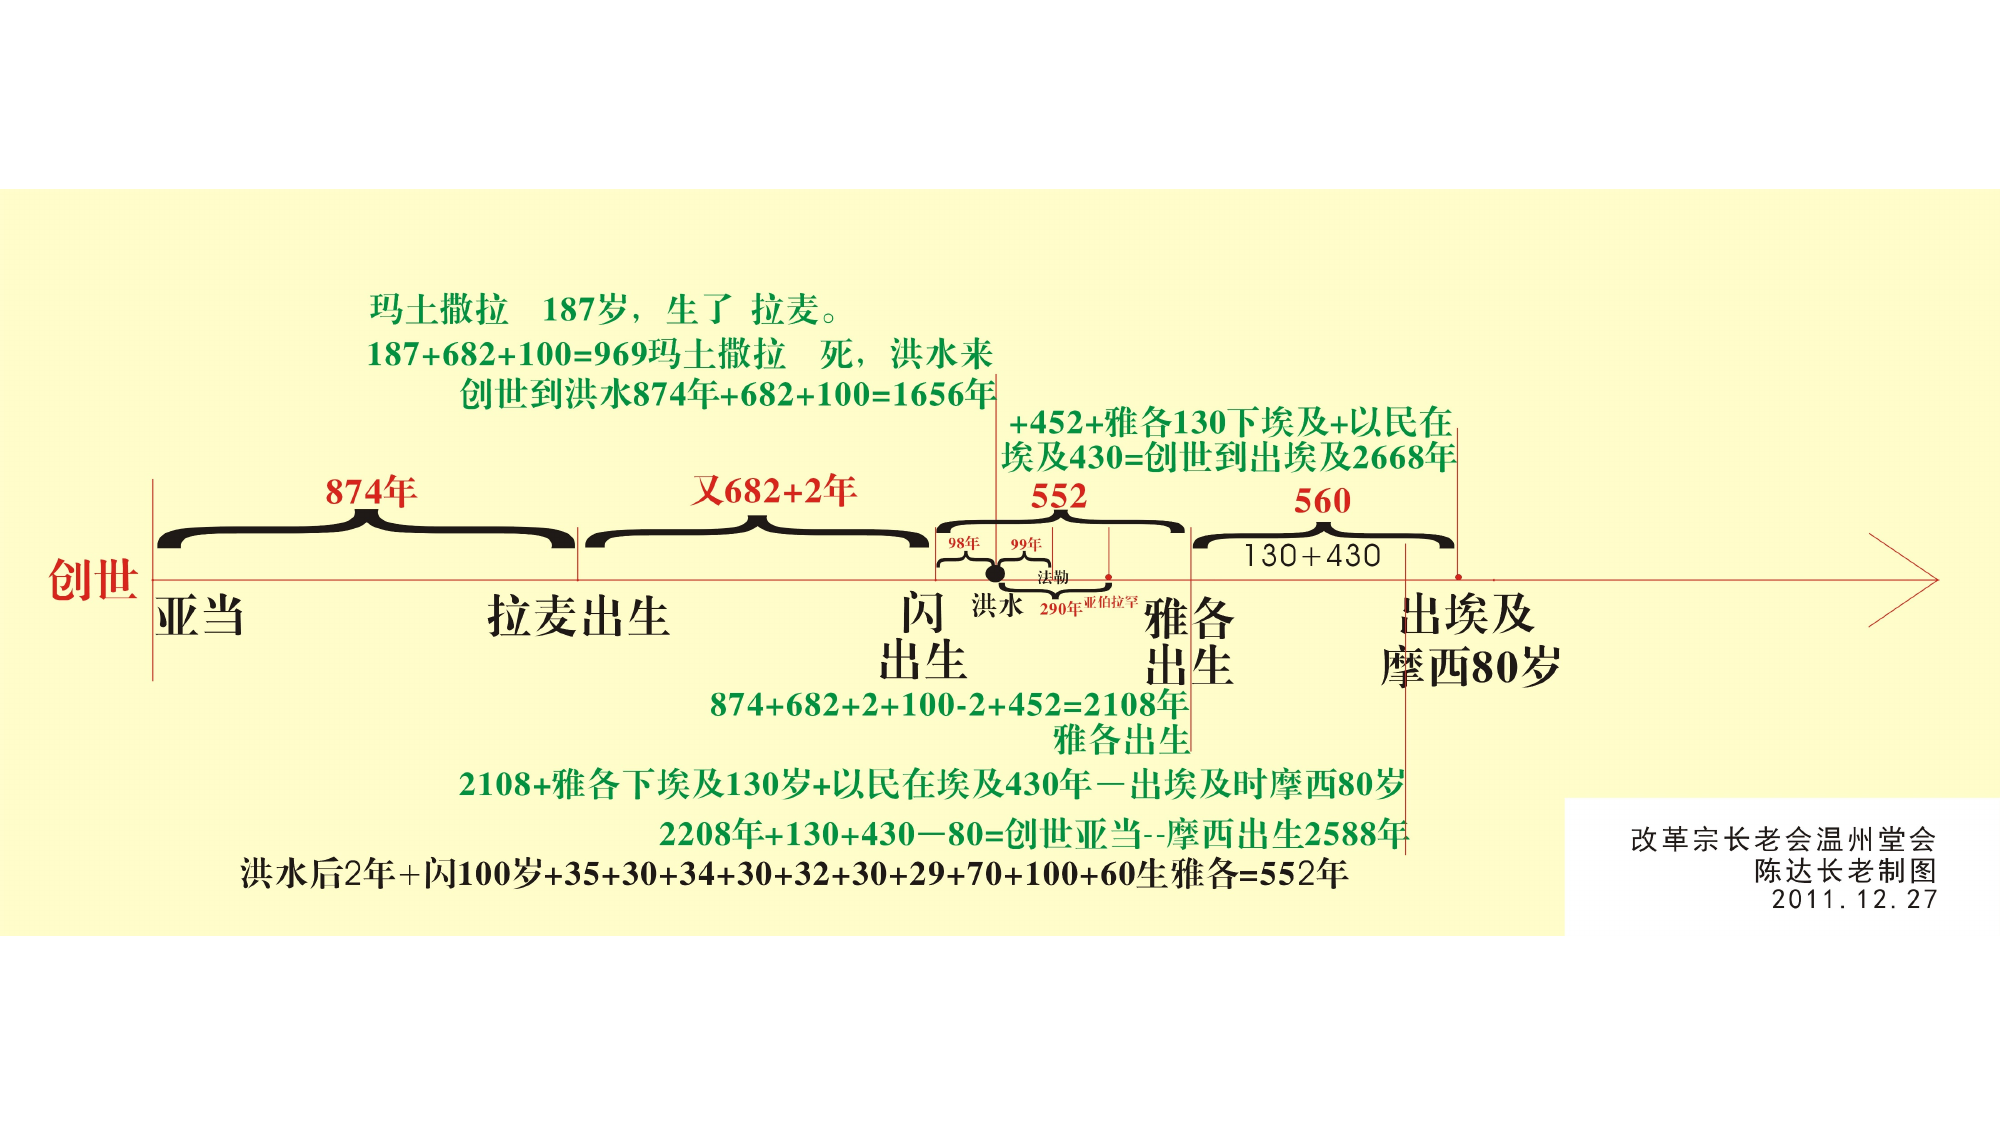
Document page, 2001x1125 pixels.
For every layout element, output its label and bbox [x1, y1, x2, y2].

picture [0, 189, 2000, 936]
